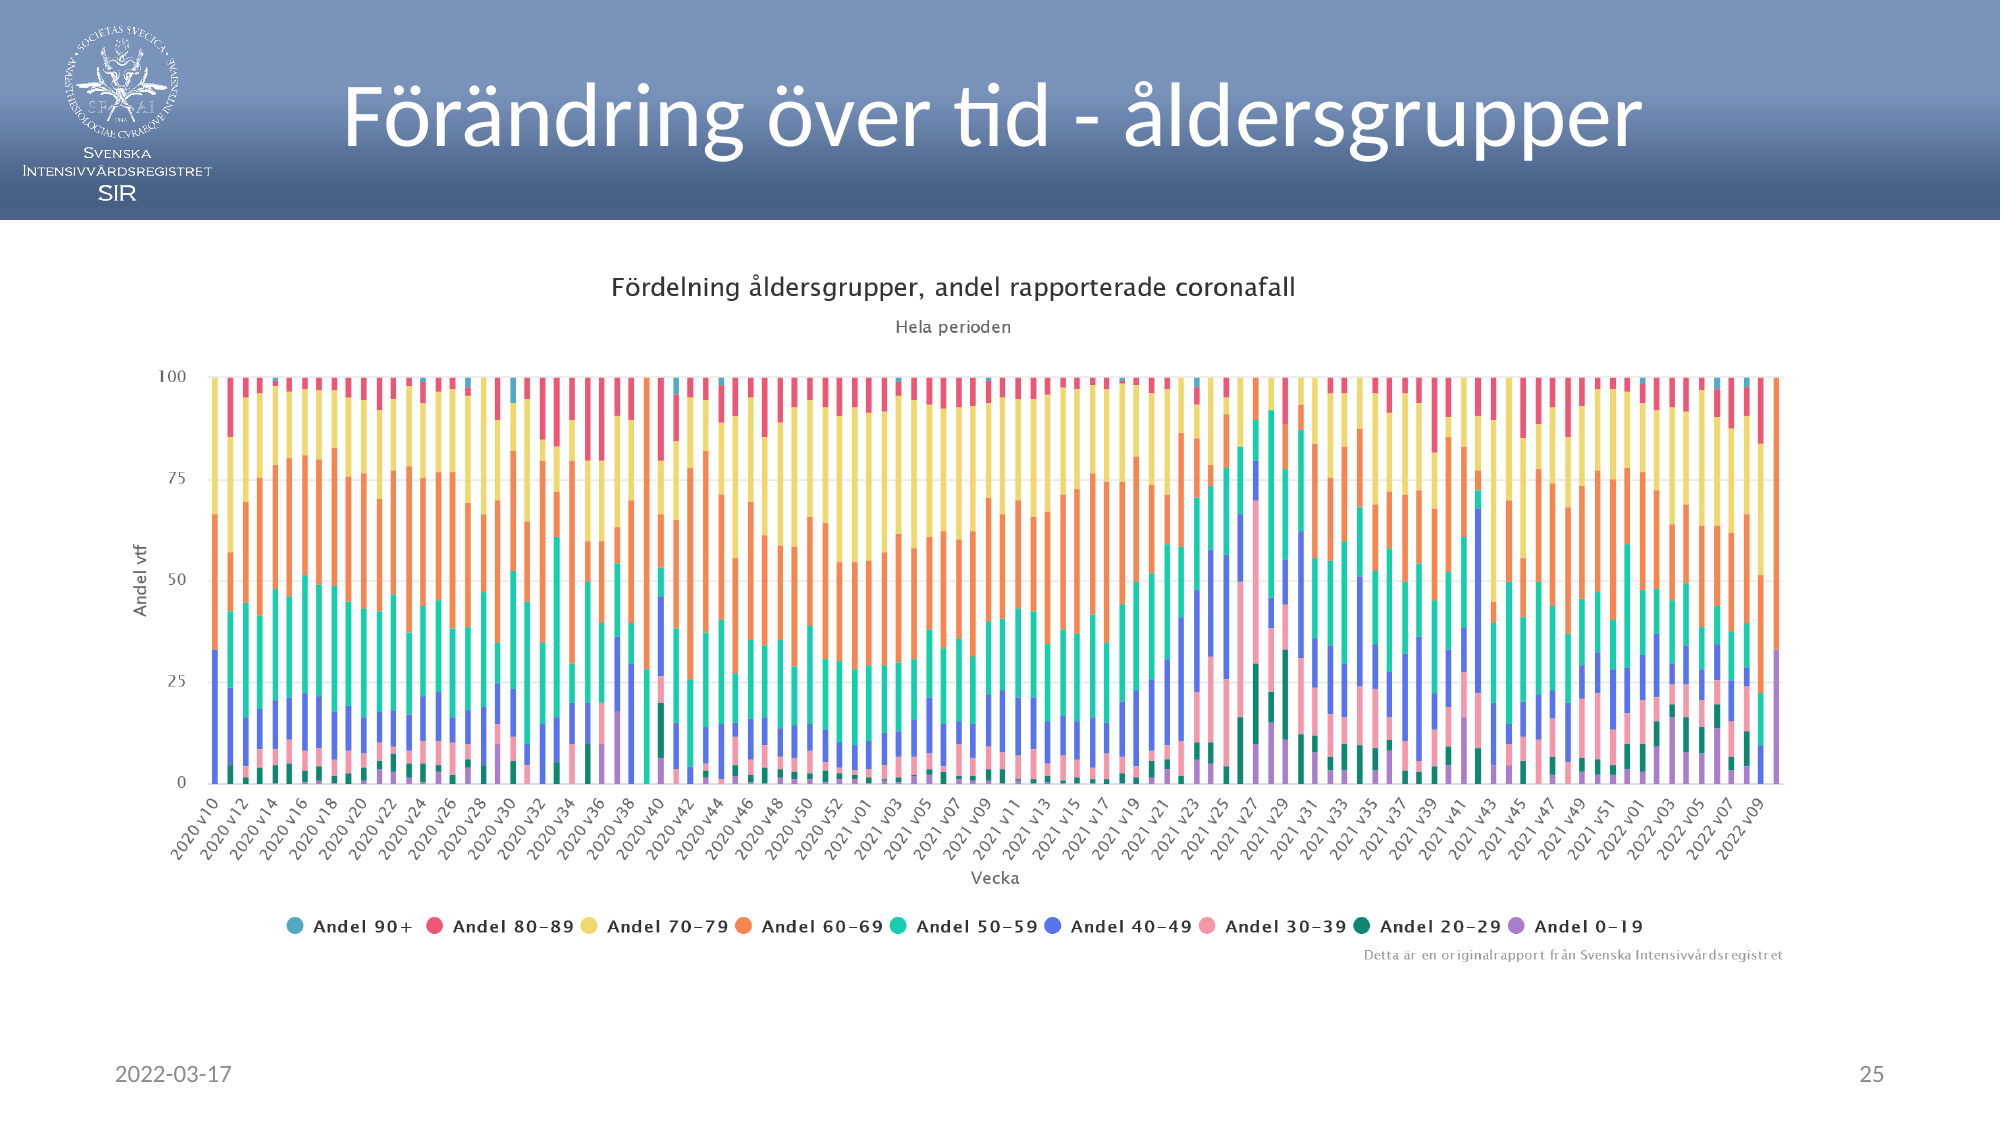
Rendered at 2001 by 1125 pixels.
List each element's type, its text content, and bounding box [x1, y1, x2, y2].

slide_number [99, 1042, 567, 1103]
slide_number 25 [1433, 1042, 1900, 1103]
picture [0, 0, 2000, 220]
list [108, 262, 1797, 966]
title Förändring över tid - åldersgrupper [43, 16, 1945, 204]
